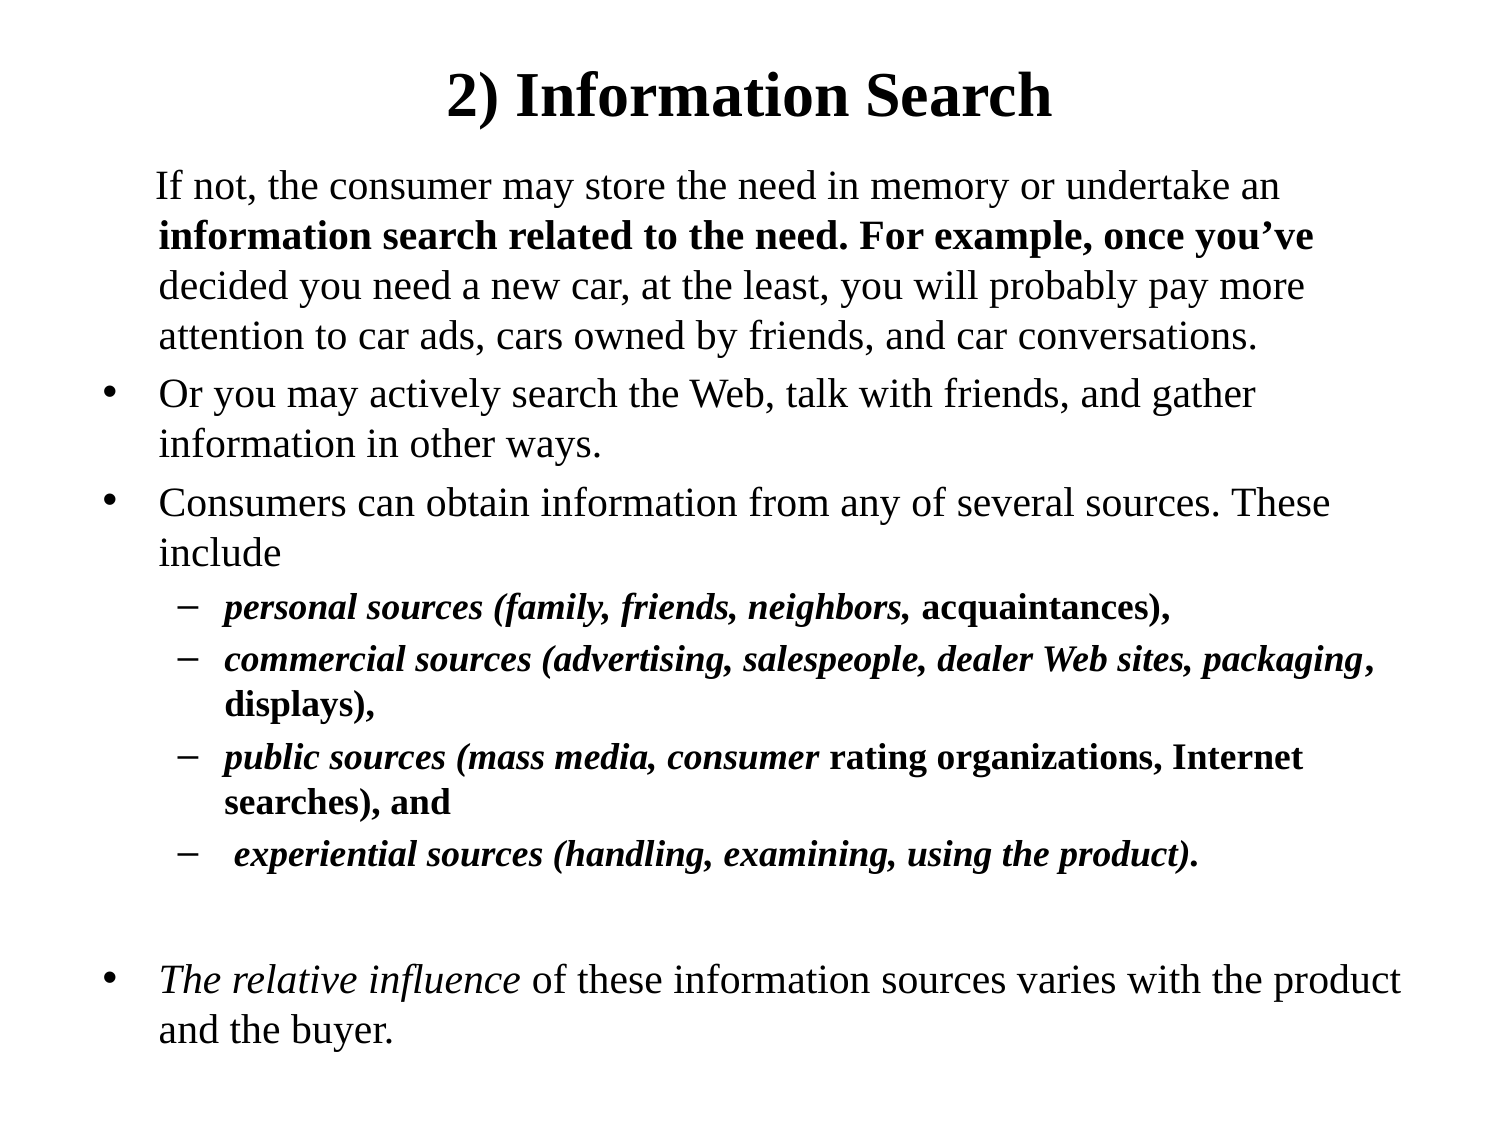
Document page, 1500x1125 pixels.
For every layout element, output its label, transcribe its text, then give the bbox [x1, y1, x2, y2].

title 2) Information Search [75, 45, 1425, 138]
list If not, the consumer may store the need in memory or undertake an information search related to the need. For example, once you’ve decided you need a new car, at the least, you will probably pay more attention to car ads, cars owned by friends, and car conversations. Or you may actively search the Web, talk with friends, and gather information in other ways. Consumers can obtain information from any of several sources. These include personal sources (family, friends, neighbors, acquaintances), commercial sources (advertising, salespeople, dealer Web sites, packaging, displays), public sources (mass media, consumer rating organizations, Internet searches), and experiential sources (handling, examining, using the product). The relative influence of these information sources varies with the product and the buyer. [87, 149, 1438, 1038]
